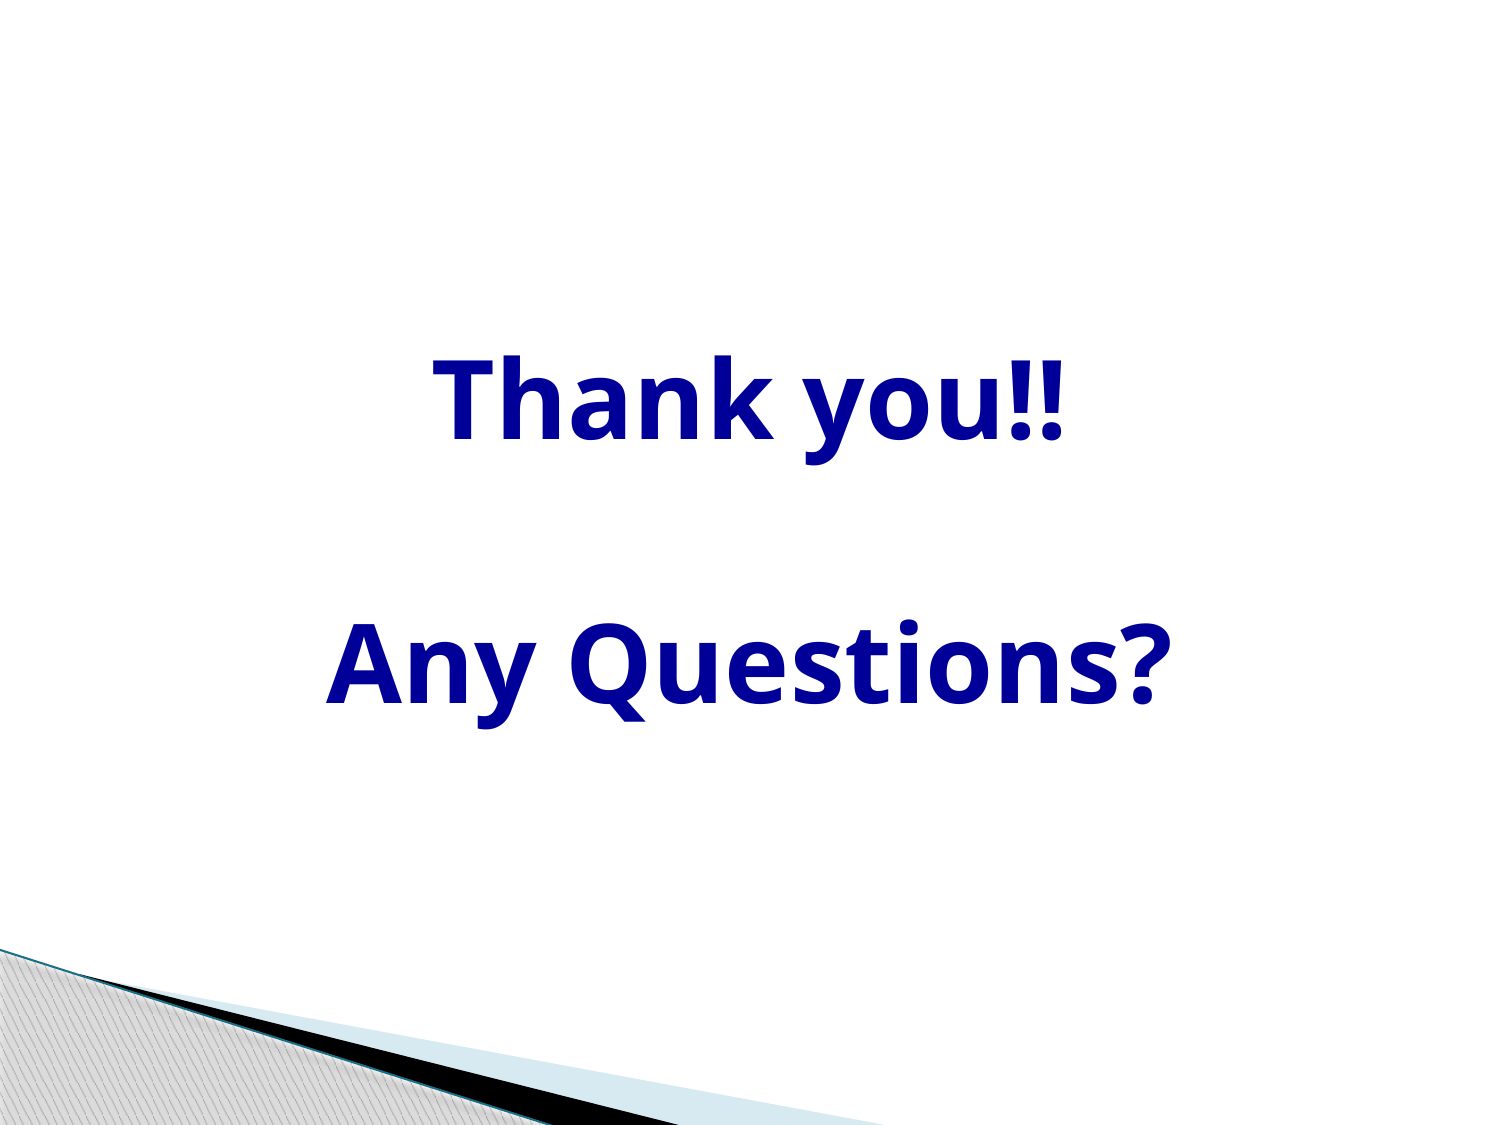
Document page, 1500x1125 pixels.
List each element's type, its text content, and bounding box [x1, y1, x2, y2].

title Thank you!! Any Questions? [309, 287, 1191, 767]
